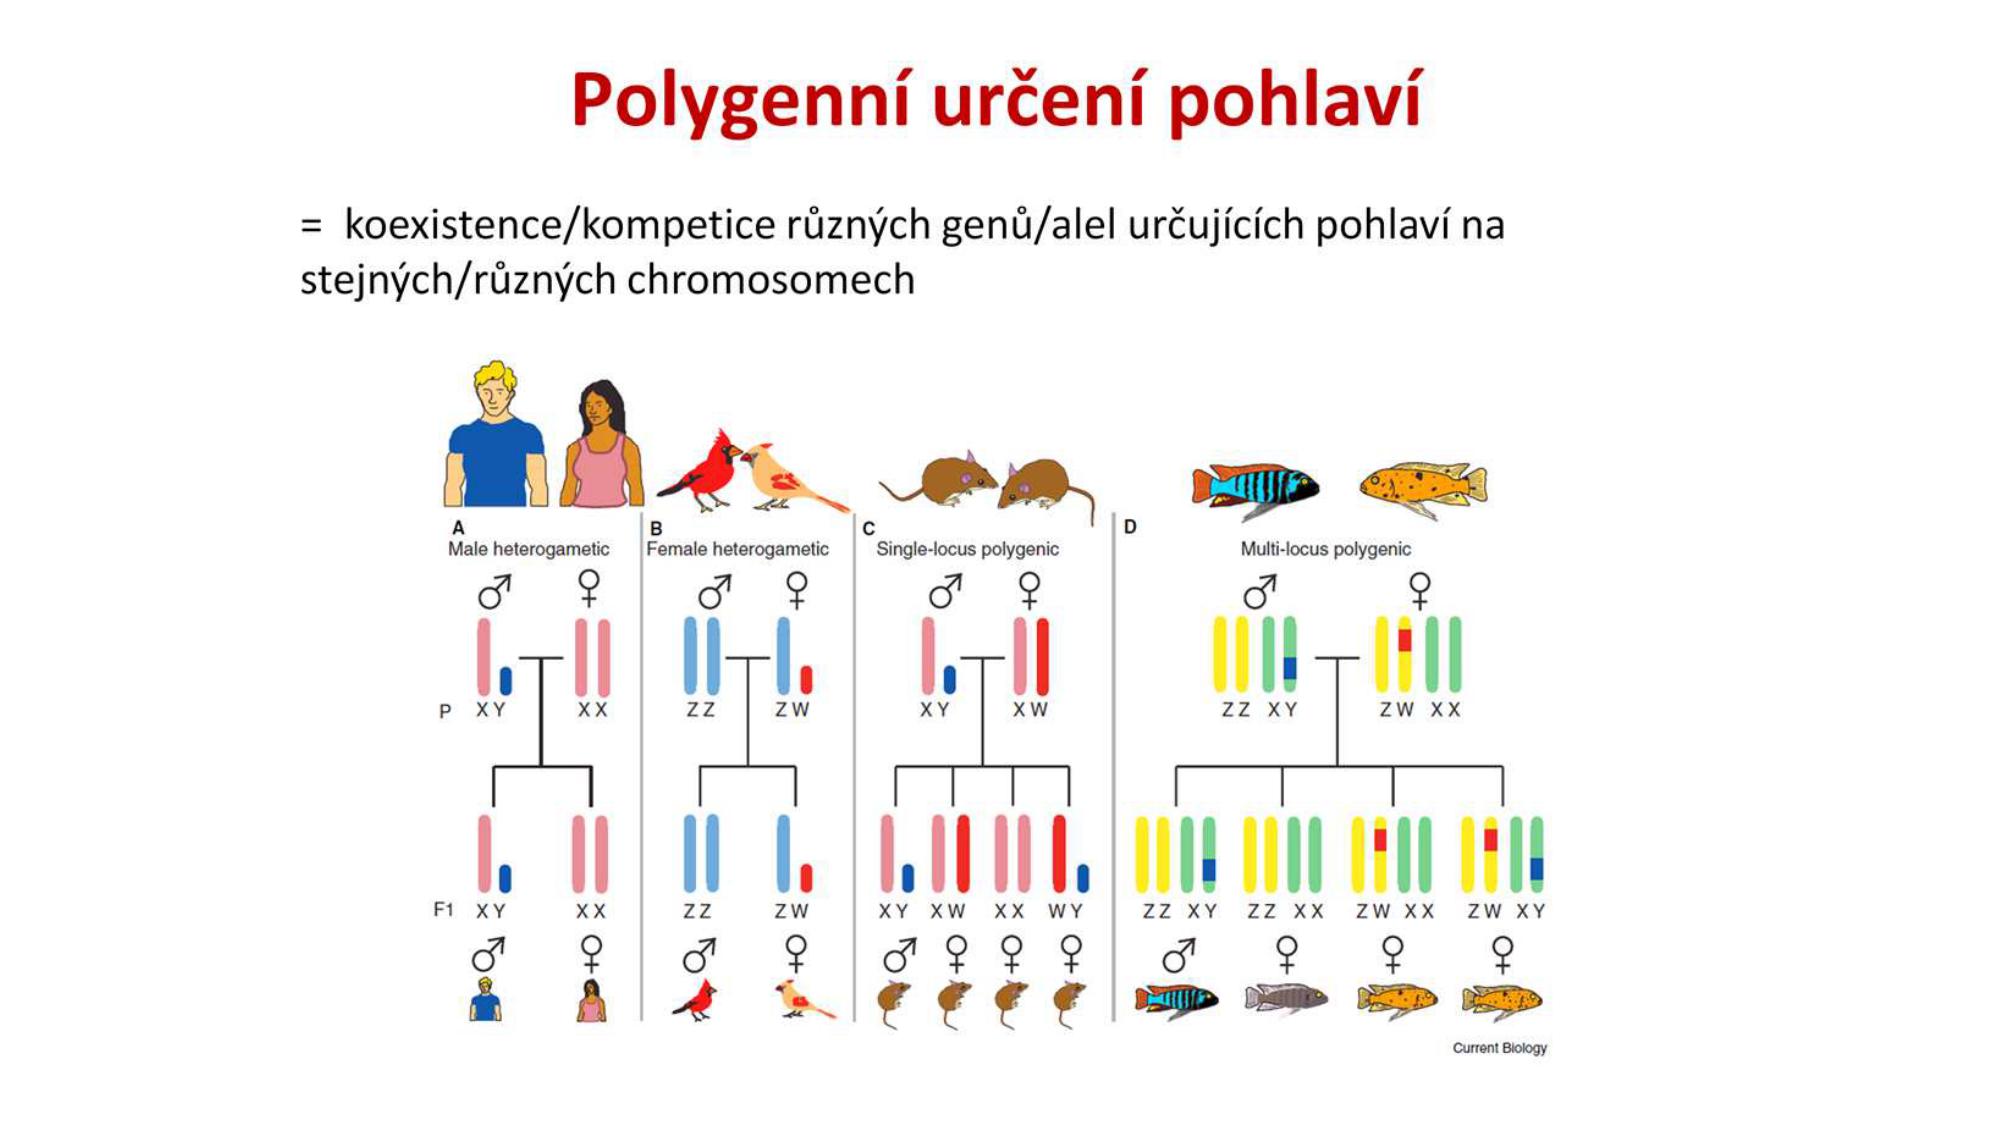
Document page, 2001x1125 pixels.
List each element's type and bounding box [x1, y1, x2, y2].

picture [249, 9, 1742, 1125]
